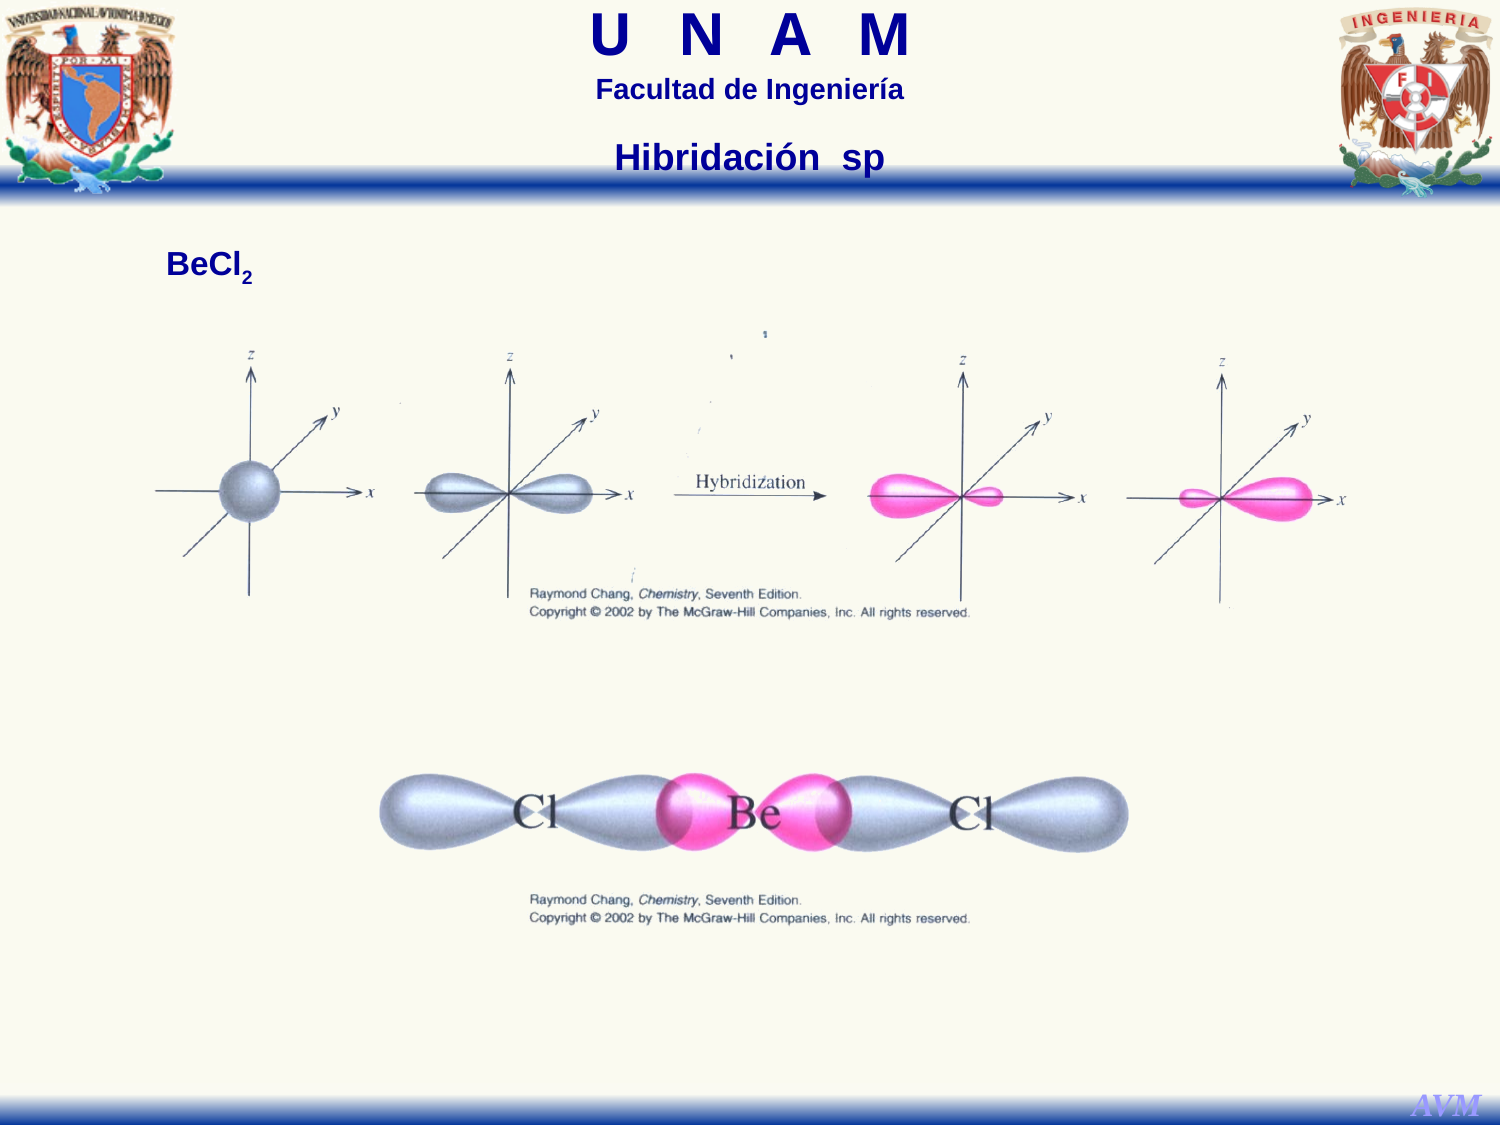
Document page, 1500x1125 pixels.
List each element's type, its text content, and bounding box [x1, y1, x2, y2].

text_box Hibridación sp [425, 125, 1075, 186]
picture [2, 0, 180, 197]
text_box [349, 737, 1151, 929]
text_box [129, 324, 1371, 626]
text_box BeCl2 [151, 212, 268, 296]
picture [1333, 0, 1498, 206]
